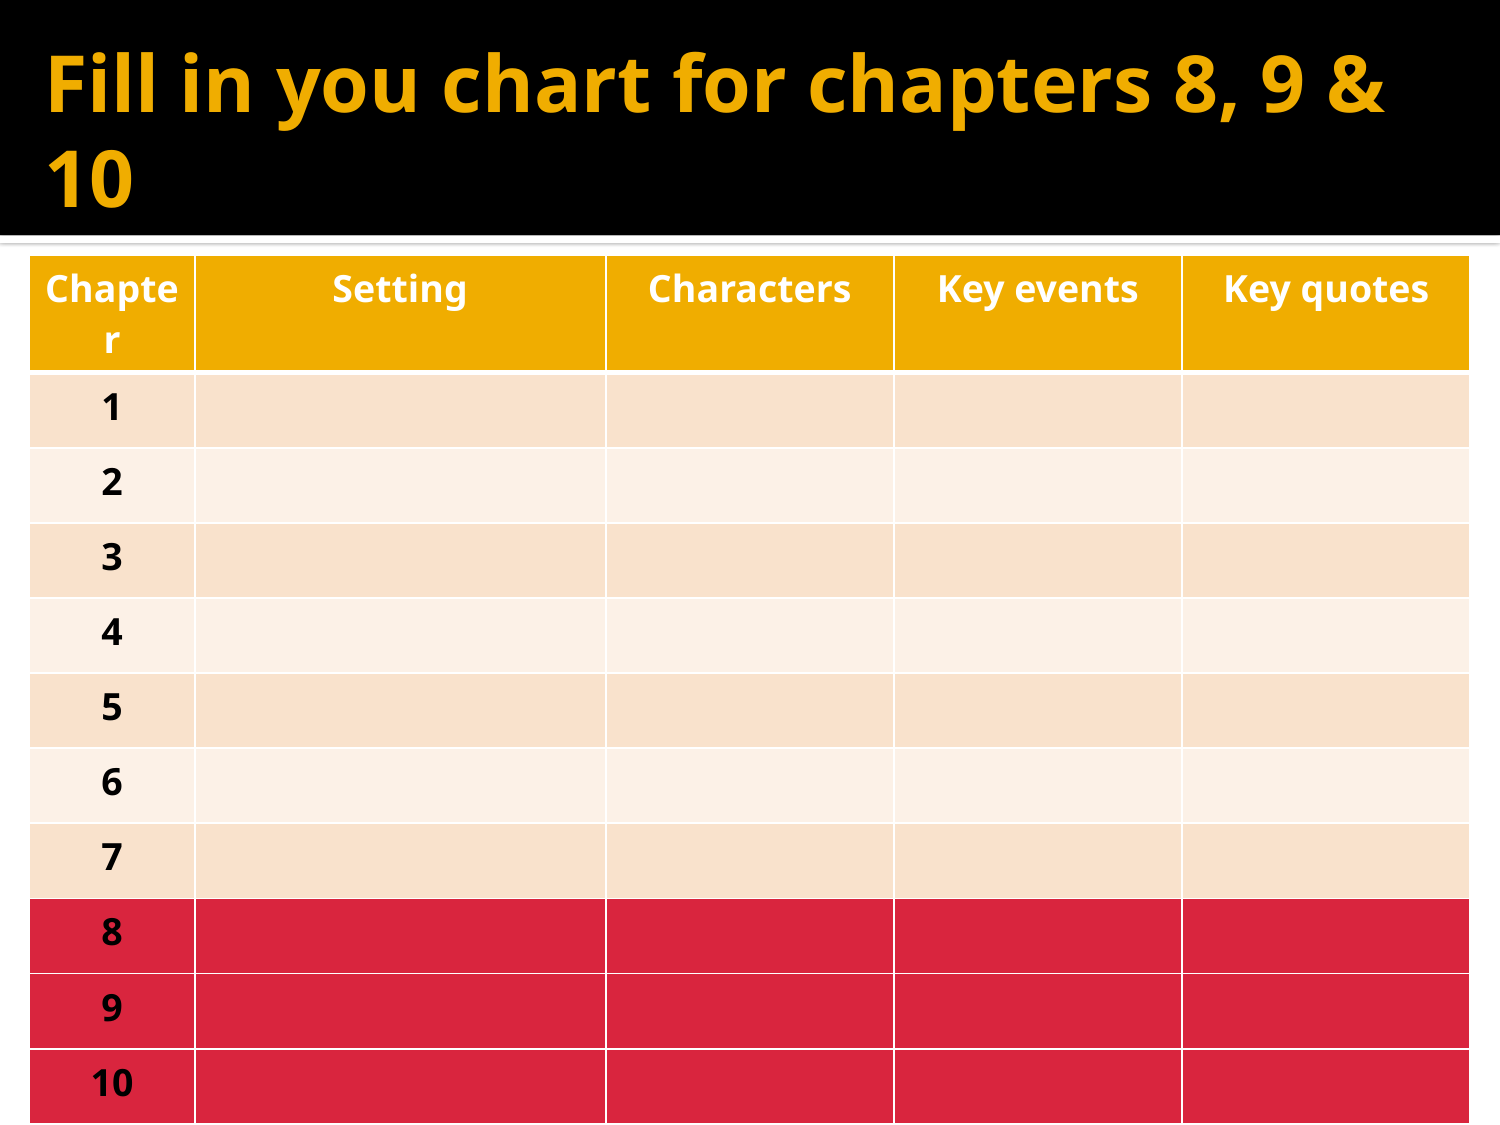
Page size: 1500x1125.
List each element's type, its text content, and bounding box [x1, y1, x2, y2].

table_cell [1183, 599, 1469, 672]
table_cell [895, 524, 1181, 597]
table_cell [895, 1050, 1181, 1123]
table_cell [895, 749, 1181, 822]
table_cell [607, 599, 893, 672]
table_cell 6 [30, 749, 194, 822]
table_cell [1183, 1050, 1469, 1123]
table_cell [895, 974, 1181, 1048]
table_cell [1183, 375, 1469, 447]
title Fill in you chart for chapters 8, 9 & 10 [29, 25, 1459, 231]
table_cell [196, 824, 605, 898]
table_cell [607, 899, 893, 973]
table_cell [196, 599, 605, 672]
table_header Characters [607, 256, 893, 370]
table_cell [607, 974, 893, 1048]
table_cell 5 [30, 674, 194, 747]
table_cell [895, 449, 1181, 522]
table_cell [1183, 974, 1469, 1048]
table_cell [1183, 449, 1469, 522]
table_cell [1183, 824, 1469, 898]
table_cell [607, 824, 893, 898]
table_cell [1183, 899, 1469, 973]
table_cell 8 [30, 899, 194, 973]
table_cell 7 [30, 824, 194, 898]
table_cell [1183, 524, 1469, 597]
table_cell [196, 749, 605, 822]
table_cell [196, 1050, 605, 1123]
table_cell [196, 674, 605, 747]
table_cell [196, 375, 605, 447]
table_cell [895, 375, 1181, 447]
table_cell 1 [30, 375, 194, 447]
table_cell [607, 749, 893, 822]
table_header Key quotes [1183, 256, 1469, 370]
table_cell [196, 524, 605, 597]
table_cell 9 [30, 974, 194, 1048]
table_cell [607, 674, 893, 747]
table_cell [1183, 749, 1469, 822]
table_cell [607, 449, 893, 522]
table_cell 10 [30, 1050, 194, 1123]
table_cell [895, 899, 1181, 973]
table_cell [1183, 674, 1469, 747]
table_header Key events [895, 256, 1181, 370]
table_cell [196, 449, 605, 522]
table_header Setting [196, 256, 605, 370]
table_cell 4 [30, 599, 194, 672]
table_cell [895, 824, 1181, 898]
table_cell [895, 599, 1181, 672]
table_cell [607, 375, 893, 447]
table_cell [196, 974, 605, 1048]
table_cell [607, 524, 893, 597]
table_cell [895, 674, 1181, 747]
table_cell 2 [30, 449, 194, 522]
table_header Chapter [30, 256, 194, 370]
table_cell [607, 1050, 893, 1123]
table_cell 3 [30, 524, 194, 597]
table_cell [196, 899, 605, 973]
